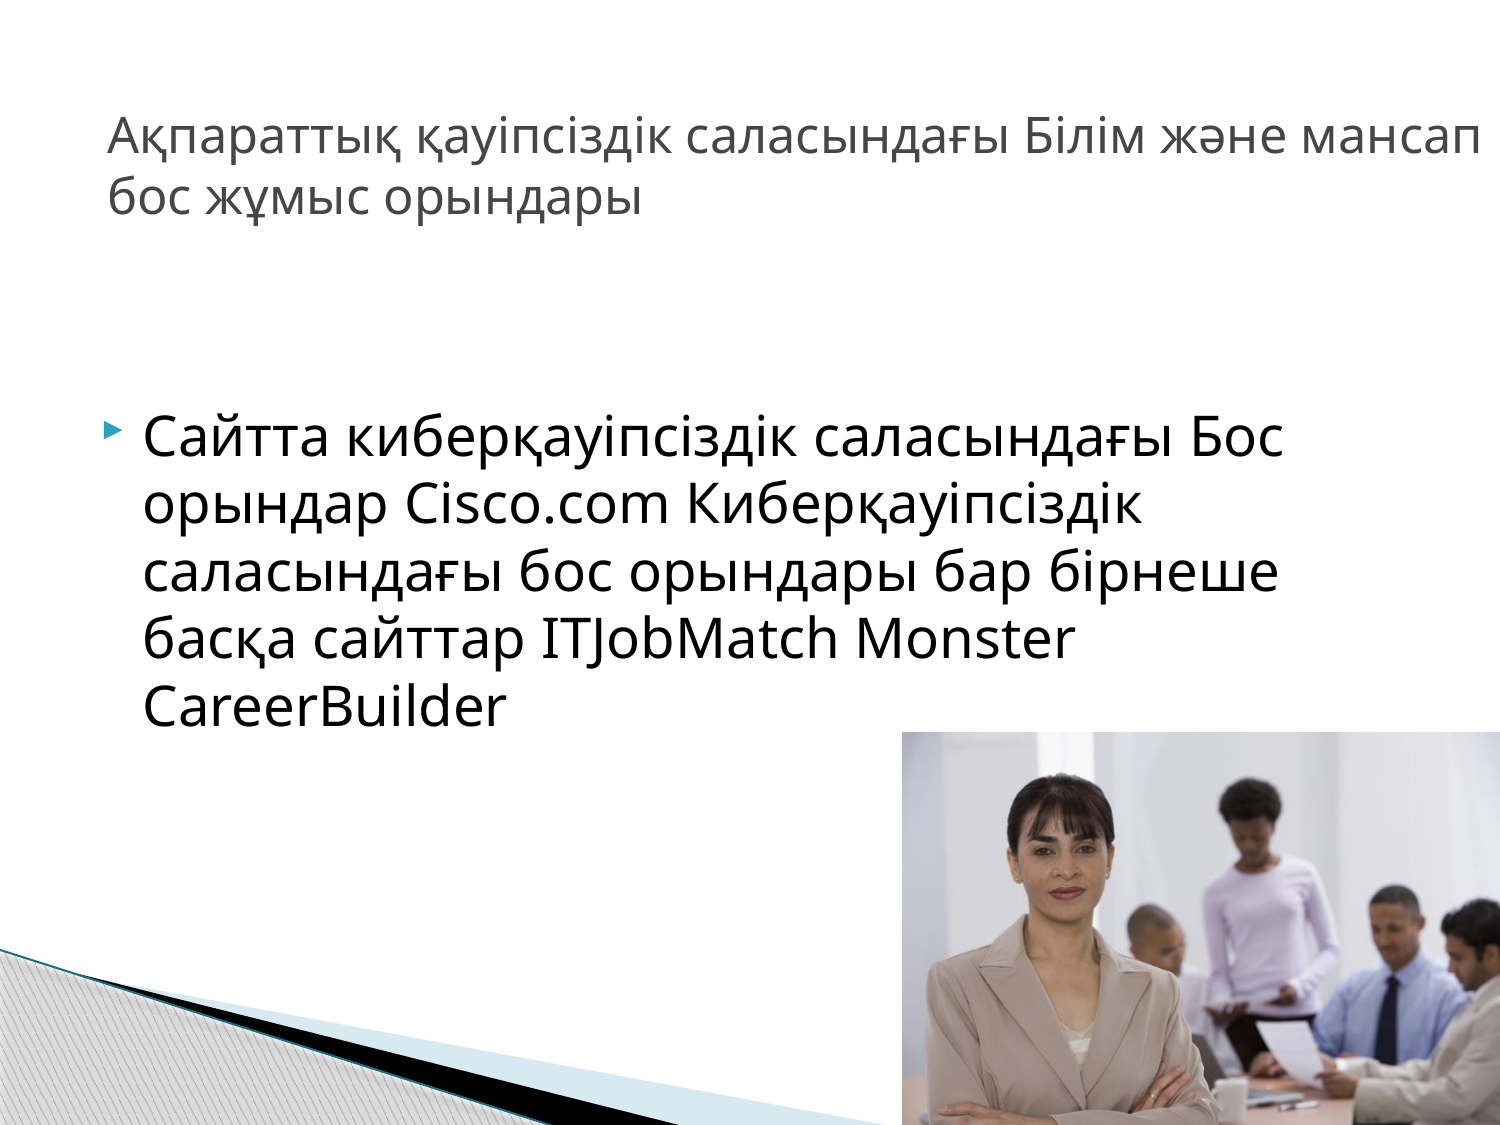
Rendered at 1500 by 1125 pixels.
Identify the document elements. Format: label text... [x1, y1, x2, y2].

picture [902, 732, 1500, 1125]
list Сайтта киберқауіпсіздік саласындағы Бос орындар Cisco.com Киберқауіпсіздік саласындағы бос орындары бар бірнеше басқа сайттар ITJobMatch Monster CareerBuilder [67, 392, 1412, 1125]
title Ақпараттық қауіпсіздік саласындағы Білім және мансап бос жұмыс орындары [92, 95, 1500, 233]
